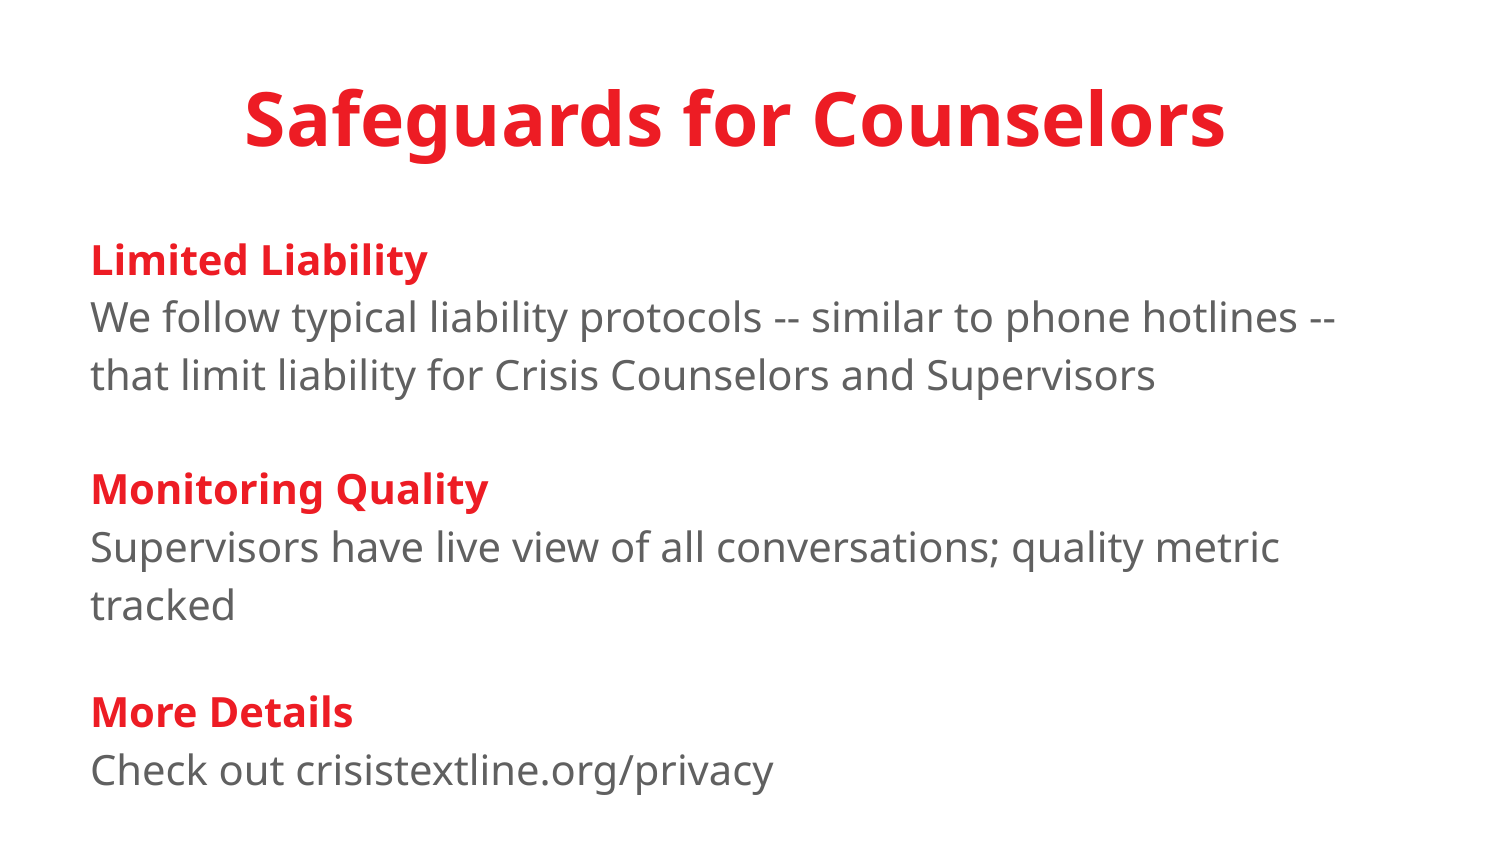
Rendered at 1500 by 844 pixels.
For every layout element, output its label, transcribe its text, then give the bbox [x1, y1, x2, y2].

title Limited Liability We follow typical liability protocols -- similar to phone hotlines -- that limit liability for Crisis Counselors and Supervisors Monitoring Quality Supervisors have live view of all conversations; quality metric tracked More Details Check out crisistextline.org/privacy [75, 218, 1425, 844]
text_box Safeguards for Counselors [74, 56, 1398, 120]
